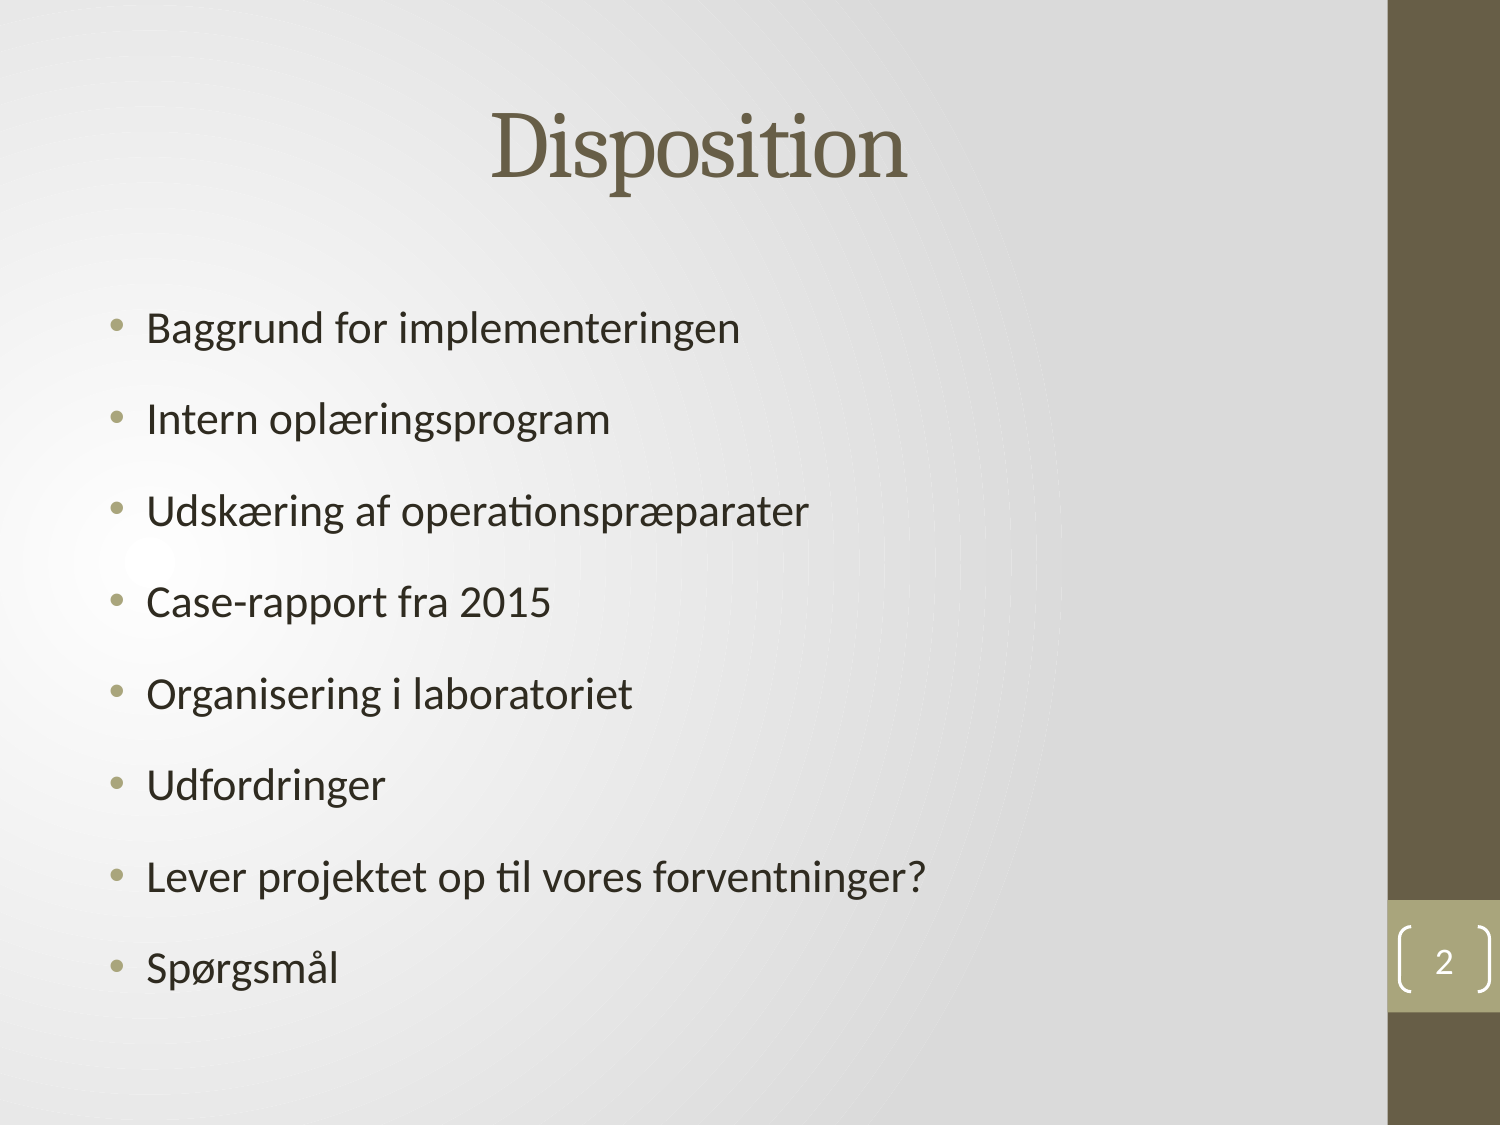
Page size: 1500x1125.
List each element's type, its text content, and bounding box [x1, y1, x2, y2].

slide_number 2 [1397, 925, 1492, 994]
title Disposition [75, 45, 1325, 233]
list Baggrund for implementeringen Intern oplæringsprogram Udskæring af operationspræparater Case-rapport fra 2015 Organisering i laboratoriet Udfordringer Lever projektet op til vores forventninger? Spørgsmål [75, 262, 1325, 1050]
